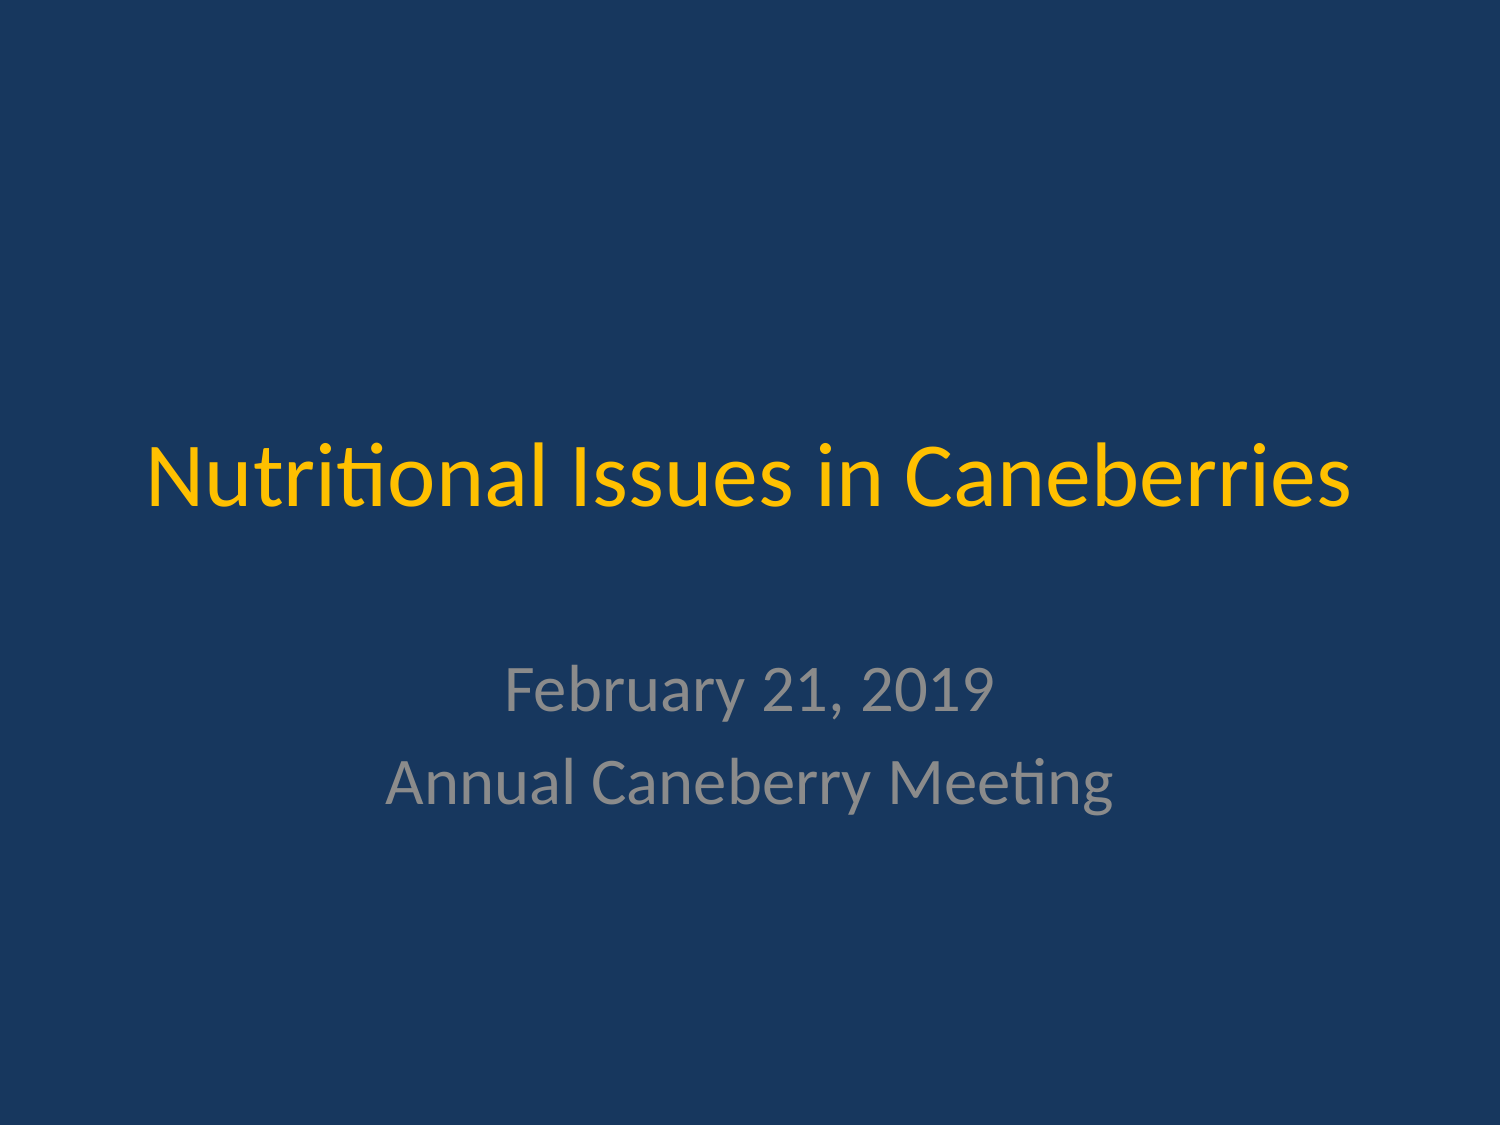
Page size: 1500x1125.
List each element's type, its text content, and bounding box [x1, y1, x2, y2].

subtitle February 21, 2019 Annual Caneberry Meeting [225, 637, 1275, 925]
title Nutritional Issues in Caneberries [112, 349, 1388, 591]
